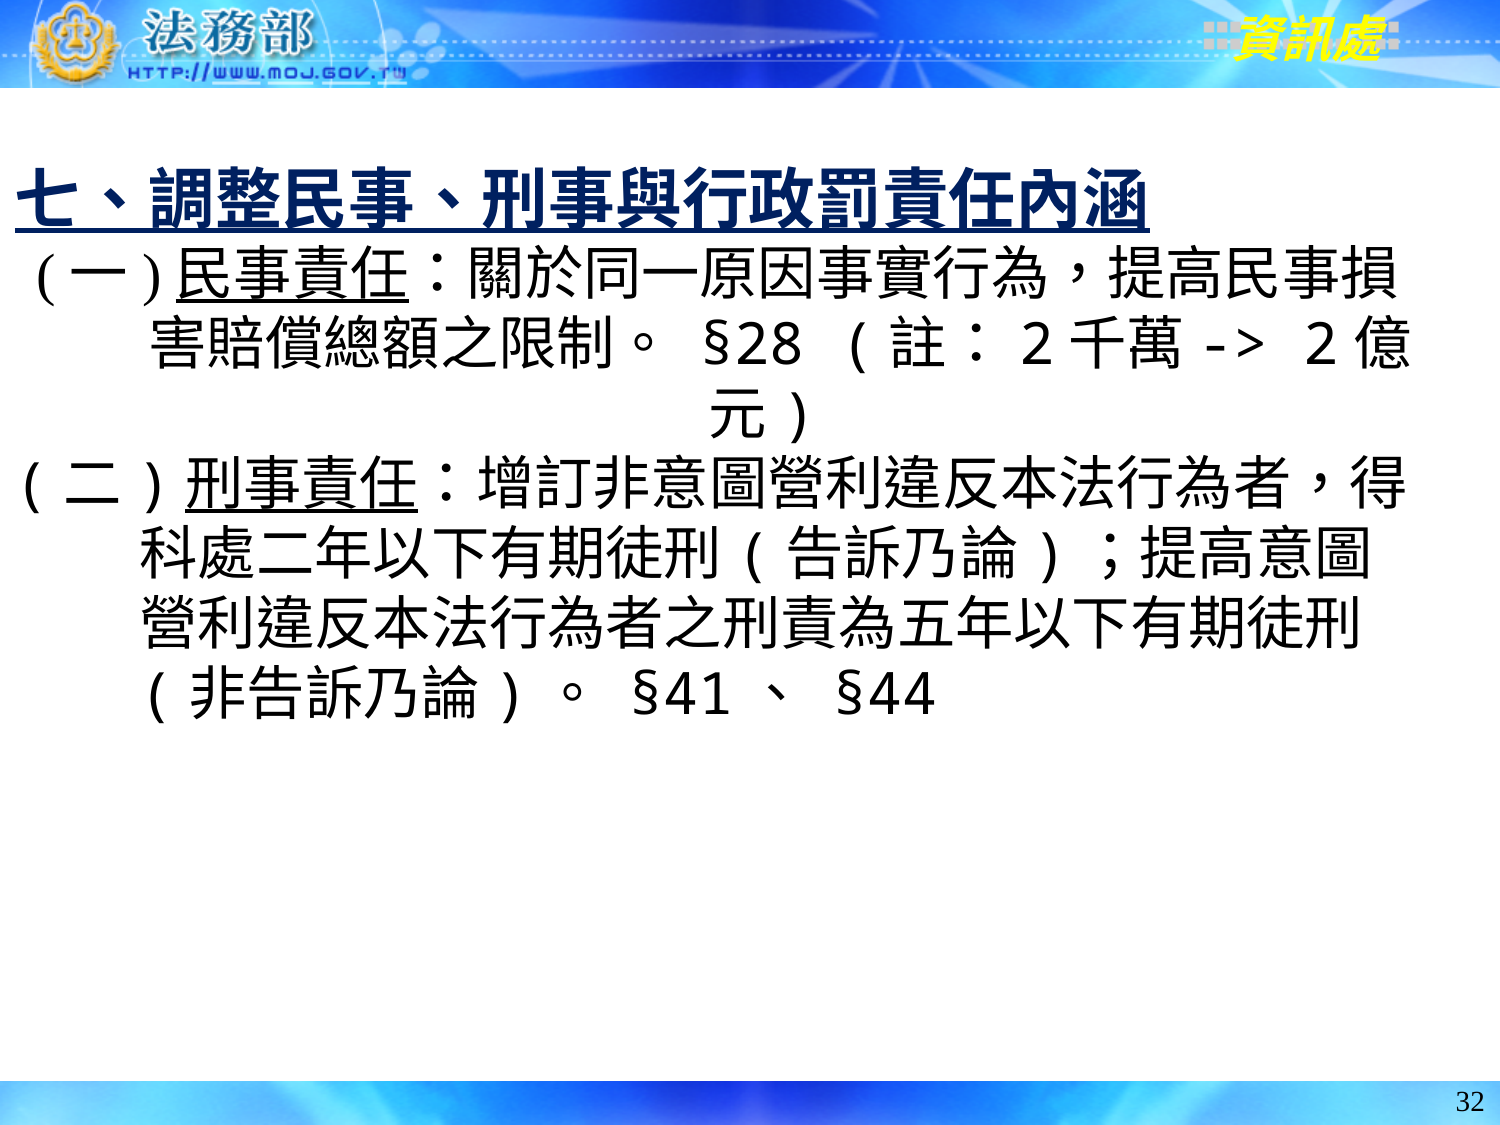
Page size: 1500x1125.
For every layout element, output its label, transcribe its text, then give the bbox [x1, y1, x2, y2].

text_box 七、調整民事、刑事與行政罰責任內涵 (一)民事責任：關於同一原因事實行為，提高民事損害賠償總額之限制。 §28 (註：2千萬-> 2億元) (二)刑事責任：增訂非意圖營利違反本法行為者，得科處二年以下有期徒刑(告訴乃論)；提高意圖營利違反本法行為者之刑責為五年以下有期徒刑(非告訴乃論)。 §41、 §44 [0, 149, 1436, 734]
picture [0, 0, 1500, 88]
picture [0, 1081, 1500, 1125]
